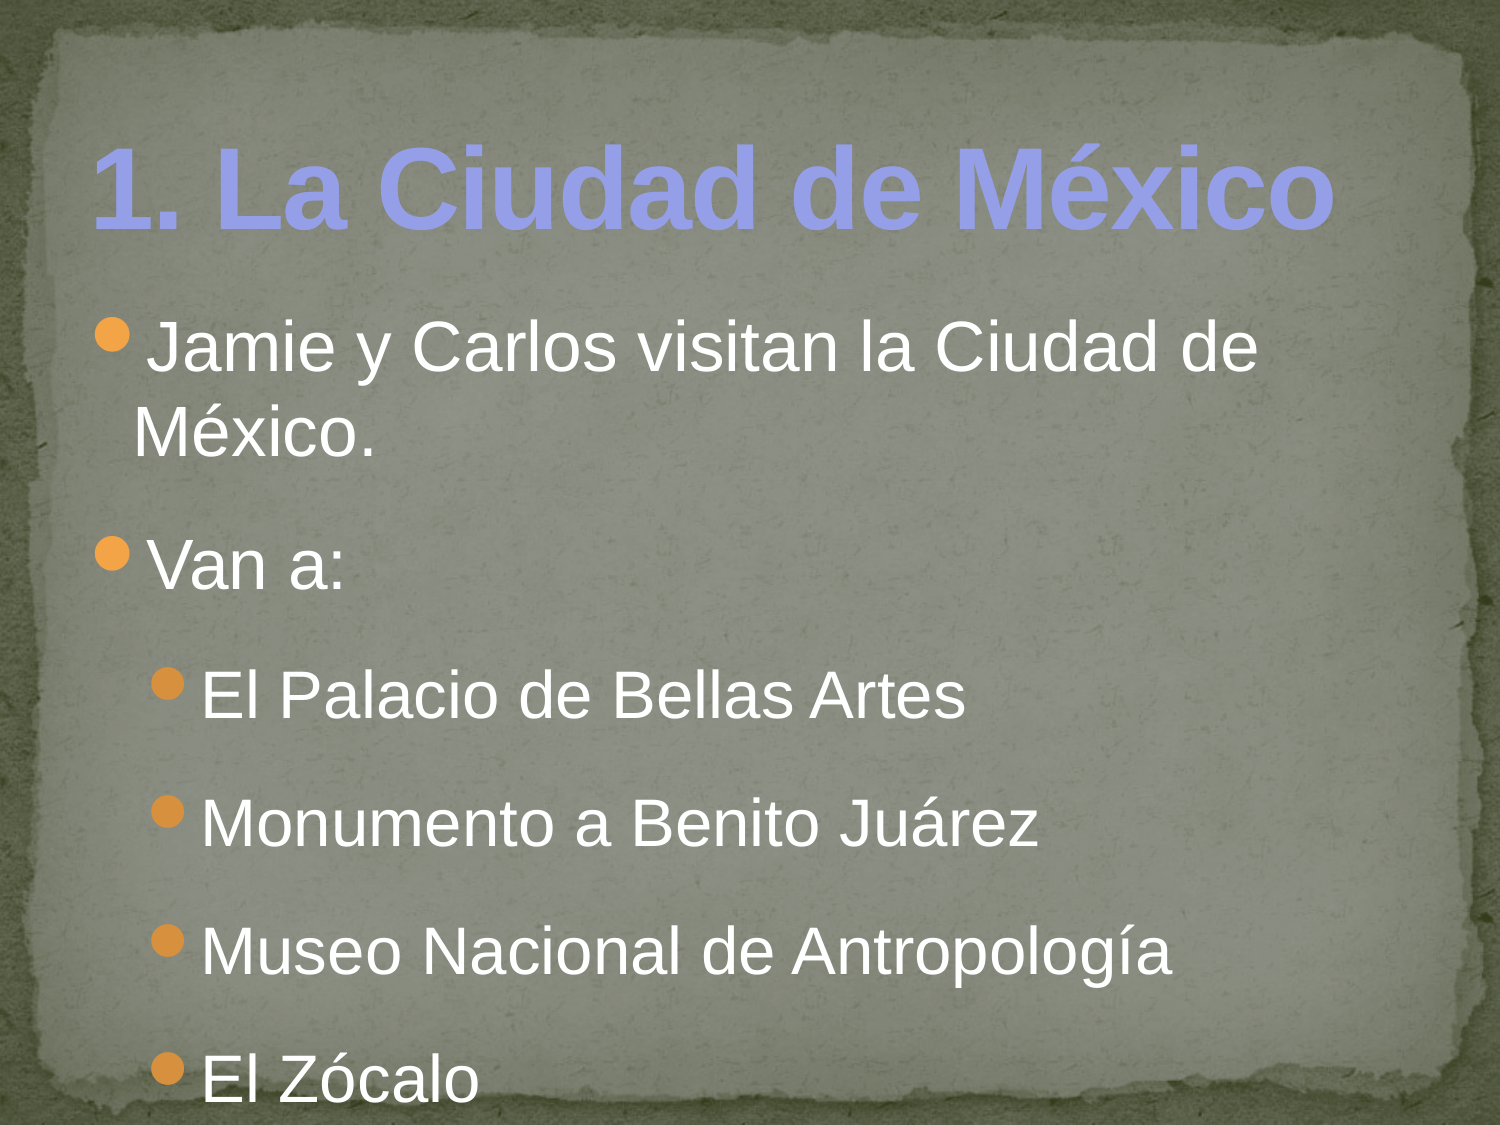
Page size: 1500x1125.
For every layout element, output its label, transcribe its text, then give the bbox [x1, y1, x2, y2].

title 1. La Ciudad de México [74, 24, 1463, 340]
list Jamie y Carlos visitan la Ciudad de México. Van a: El Palacio de Bellas Artes Monumento a Benito Juárez Museo Nacional de Antropología El Zócalo [75, 340, 1425, 1125]
